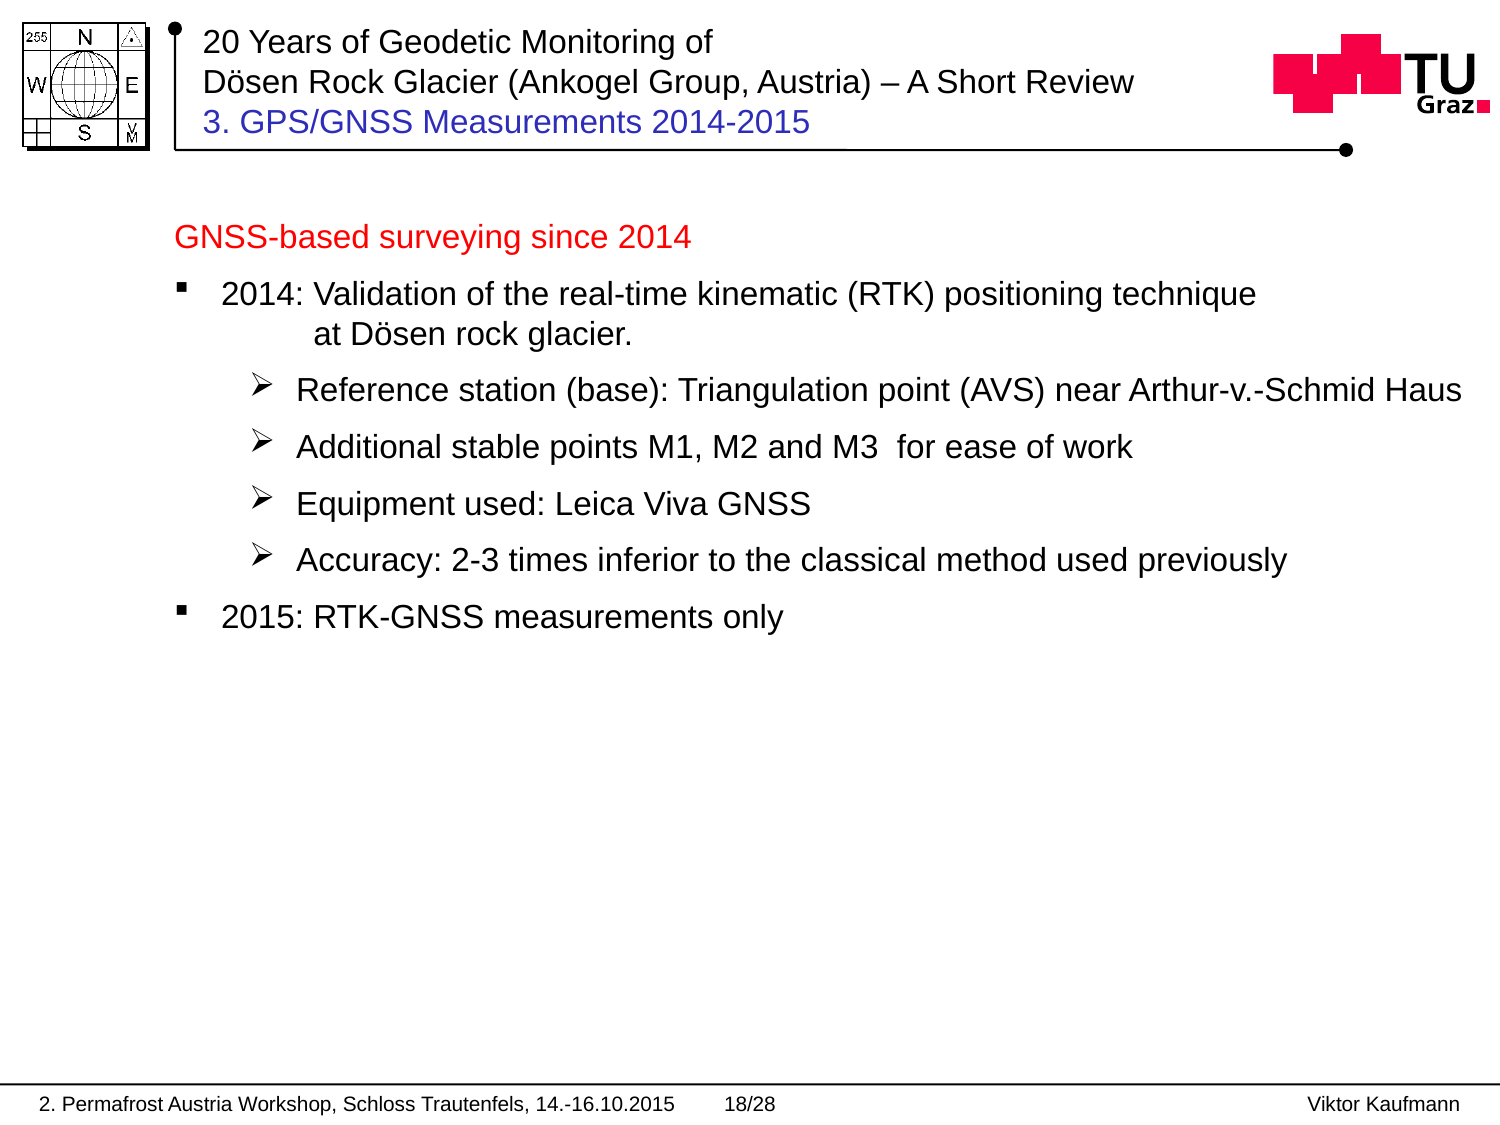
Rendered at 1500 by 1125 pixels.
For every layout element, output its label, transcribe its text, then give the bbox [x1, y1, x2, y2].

text_box GNSS-based surveying since 2014 2014: Validation of the real-time kinematic (RTK) positioning technique at Dösen rock glacier. Reference station (base): Triangulation point (AVS) near Arthur-v.-Schmid Haus Additional stable points M1, M2 and M3 for ease of work Equipment used: Leica Viva GNSS Accuracy: 2-3 times inferior to the classical method used previously 2015: RTK-GNSS measurements only [159, 208, 1500, 756]
title 20 Years of Geodetic Monitoring of Dösen Rock Glacier (Ankogel Group, Austria) – A Short Review 3. GPS/GNSS Measurements 2014-2015 [187, 13, 1323, 150]
picture [22, 22, 150, 151]
